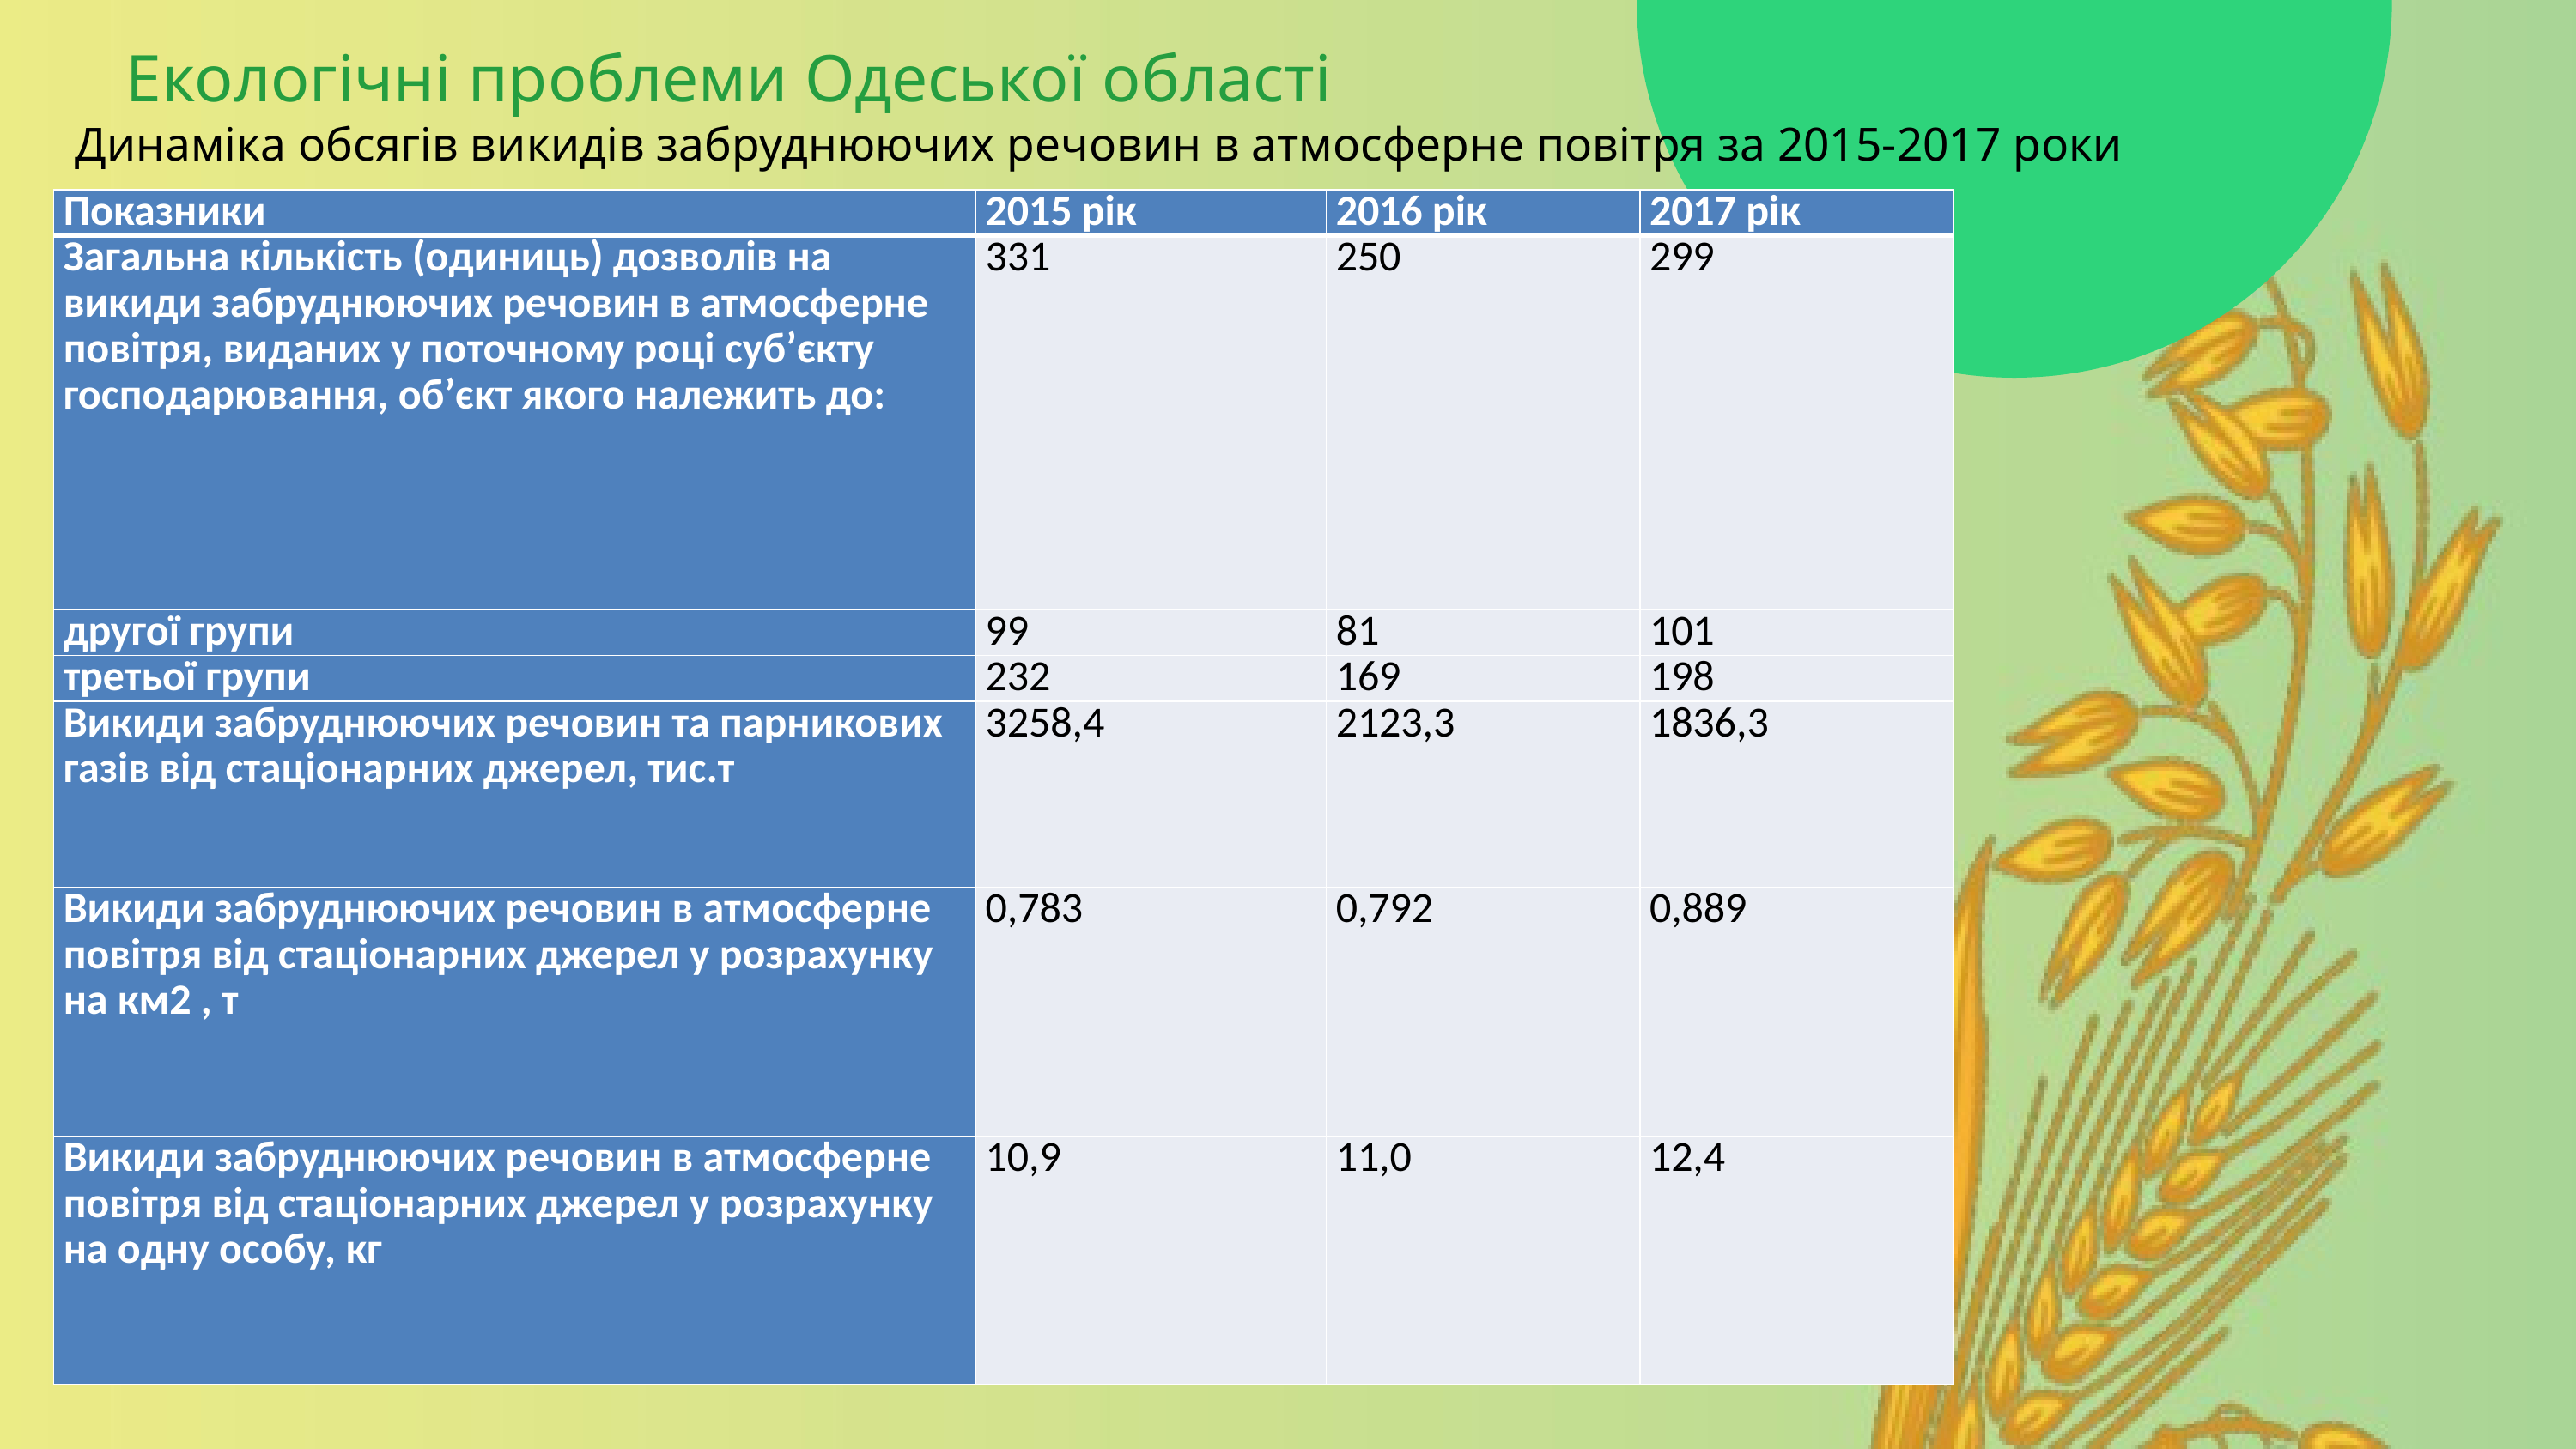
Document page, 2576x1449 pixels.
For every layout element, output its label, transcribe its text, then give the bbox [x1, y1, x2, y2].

picture [0, 0, 2576, 1449]
table_cell 299 [1641, 238, 1953, 609]
table_cell 331 [976, 238, 1326, 609]
table_cell 198 [1641, 656, 1953, 700]
table_cell 12,4 [1641, 1137, 1953, 1384]
table_cell 232 [976, 656, 1326, 700]
table_cell 0,783 [976, 888, 1326, 1136]
table_cell 11,0 [1327, 1137, 1639, 1384]
table_cell 3258,4 [976, 702, 1326, 887]
table_cell 101 [1641, 610, 1953, 655]
table_cell Загальна кількість (одиниць) дозволів на викиди забруднюючих речовин в атмосферне повітря, виданих у поточному році суб’єкту господарювання, об’єкт якого належить до: [54, 238, 975, 609]
table_header 2015 рік [976, 191, 1326, 233]
table_cell Викиди забруднюючих речовин в атмосферне повітря від стаціонарних джерел у розрахунку на км2 , т [54, 888, 975, 1136]
table_cell 1836,3 [1641, 702, 1953, 887]
table_cell Викиди забруднюючих речовин та парникових газів від стаціонарних джерел, тис.т [54, 702, 975, 887]
table_cell другої групи [54, 610, 975, 655]
title Екологічні проблеми Одеської області [125, 37, 1900, 115]
list Динаміка обсягів викидів забруднюючих речовин в атмосферне повітря за 2015-2017 роки [75, 115, 2233, 227]
table_cell 10,9 [976, 1137, 1326, 1384]
table_cell 0,889 [1641, 888, 1953, 1136]
table_cell 250 [1327, 238, 1639, 609]
table_cell третьої групи [54, 656, 975, 700]
table_header 2016 рік [1327, 191, 1639, 233]
table_cell 169 [1327, 656, 1639, 700]
table_cell 2123,3 [1327, 702, 1639, 887]
table_cell 0,792 [1327, 888, 1639, 1136]
table_header Показники [54, 191, 975, 233]
table_cell Викиди забруднюючих речовин в атмосферне повітря від стаціонарних джерел у розрахунку на одну особу, кг [54, 1137, 975, 1384]
table_header 2017 рік [1641, 191, 1953, 233]
table_cell 99 [976, 610, 1326, 655]
table_cell 81 [1327, 610, 1639, 655]
